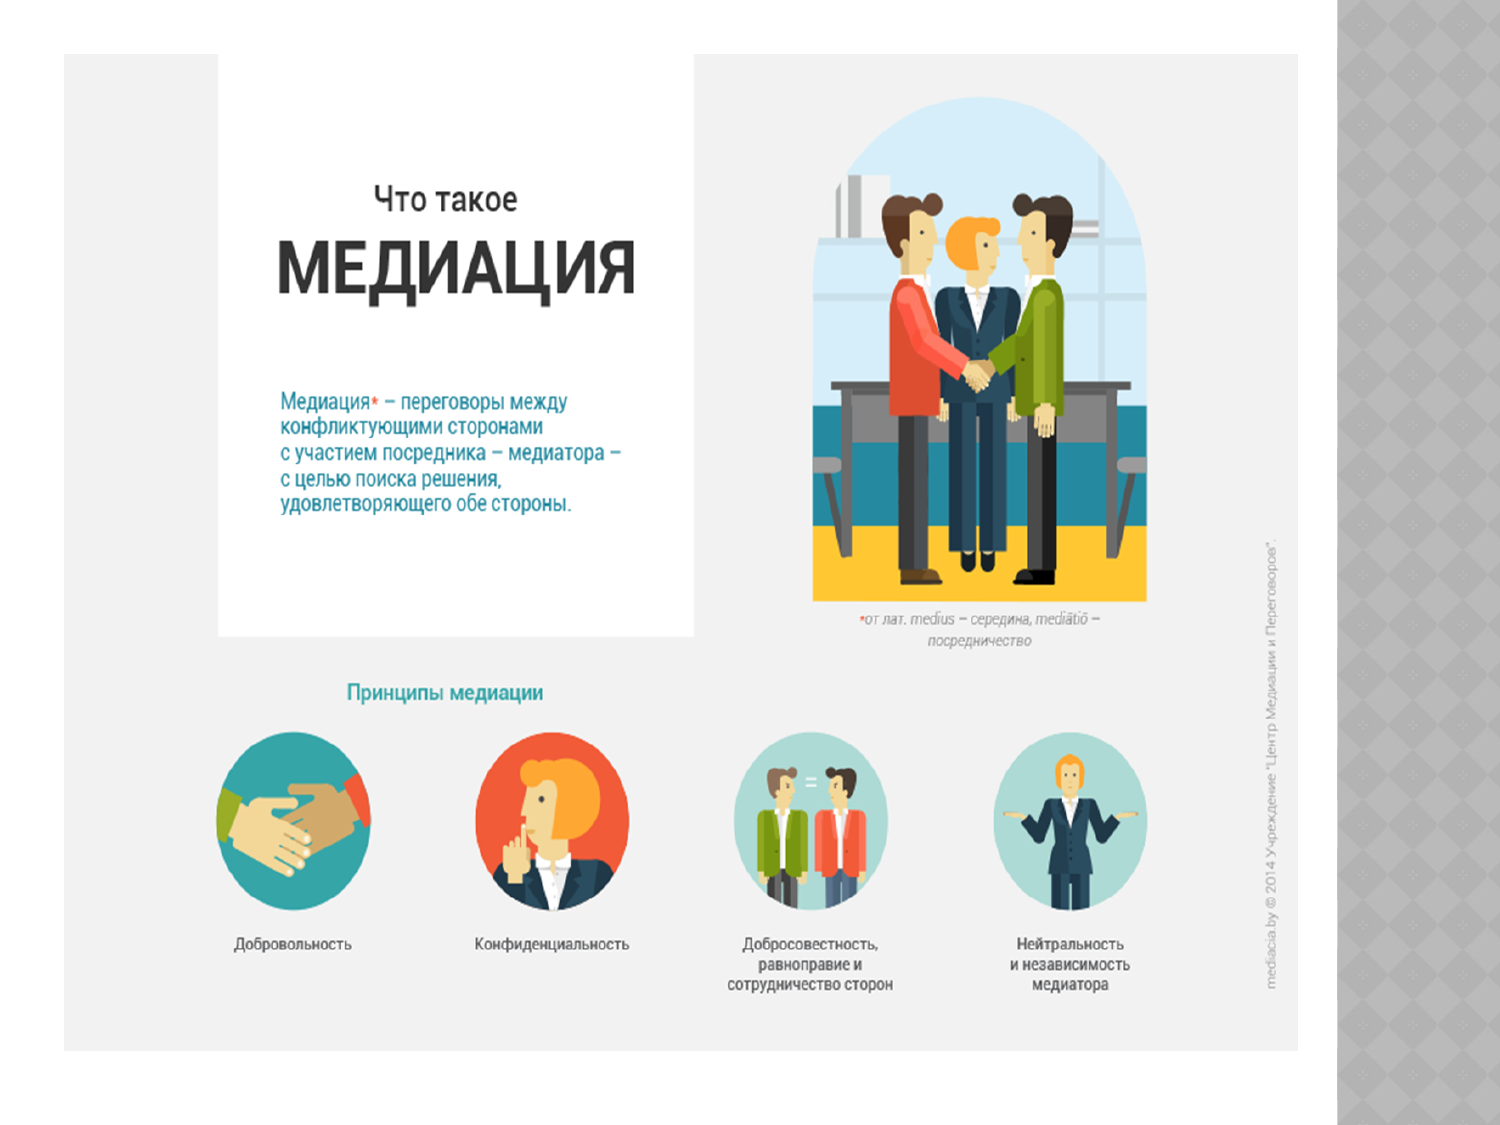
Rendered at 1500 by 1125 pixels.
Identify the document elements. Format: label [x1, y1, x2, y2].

list [64, 54, 1298, 1051]
